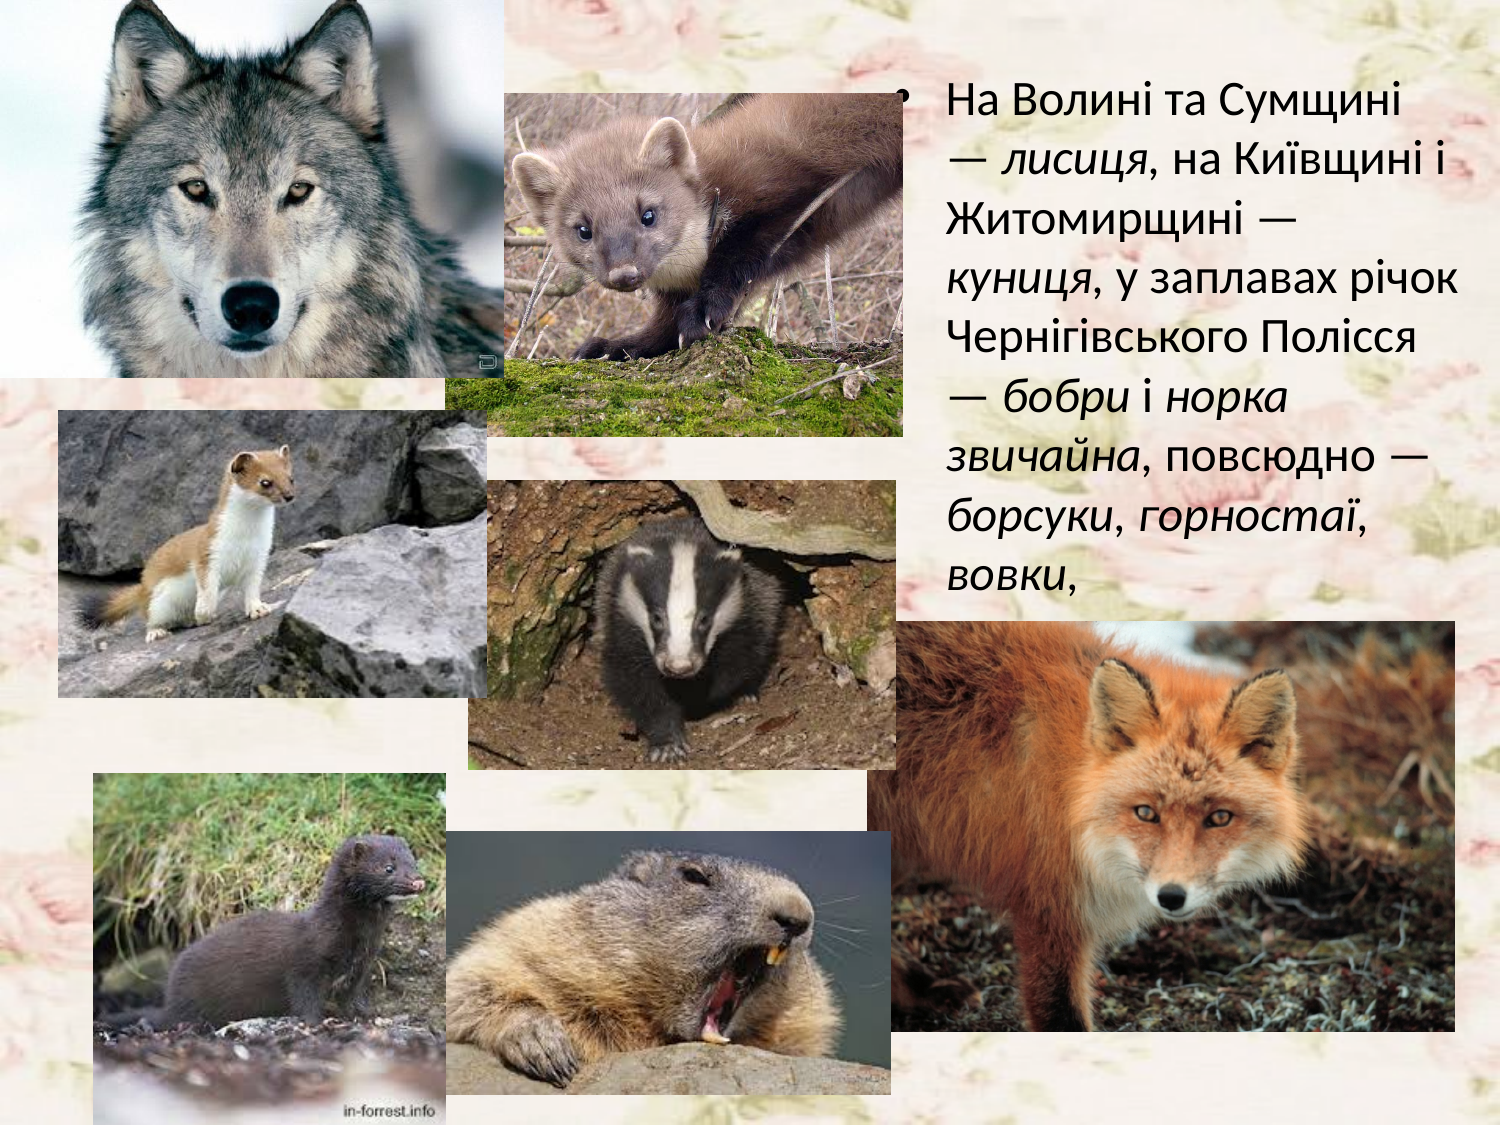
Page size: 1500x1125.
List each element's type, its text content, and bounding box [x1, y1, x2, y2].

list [866, 620, 1455, 1032]
picture [93, 773, 891, 1125]
list На Волині та Сумщині — лисиця, на Київщині і Житомирщині —куниця, у заплавах річок Чернігівського Полісся — бобри і норка звичайна, повсюдно —борсуки, горностаї, вовки, [878, 58, 1500, 610]
picture [0, 0, 903, 770]
